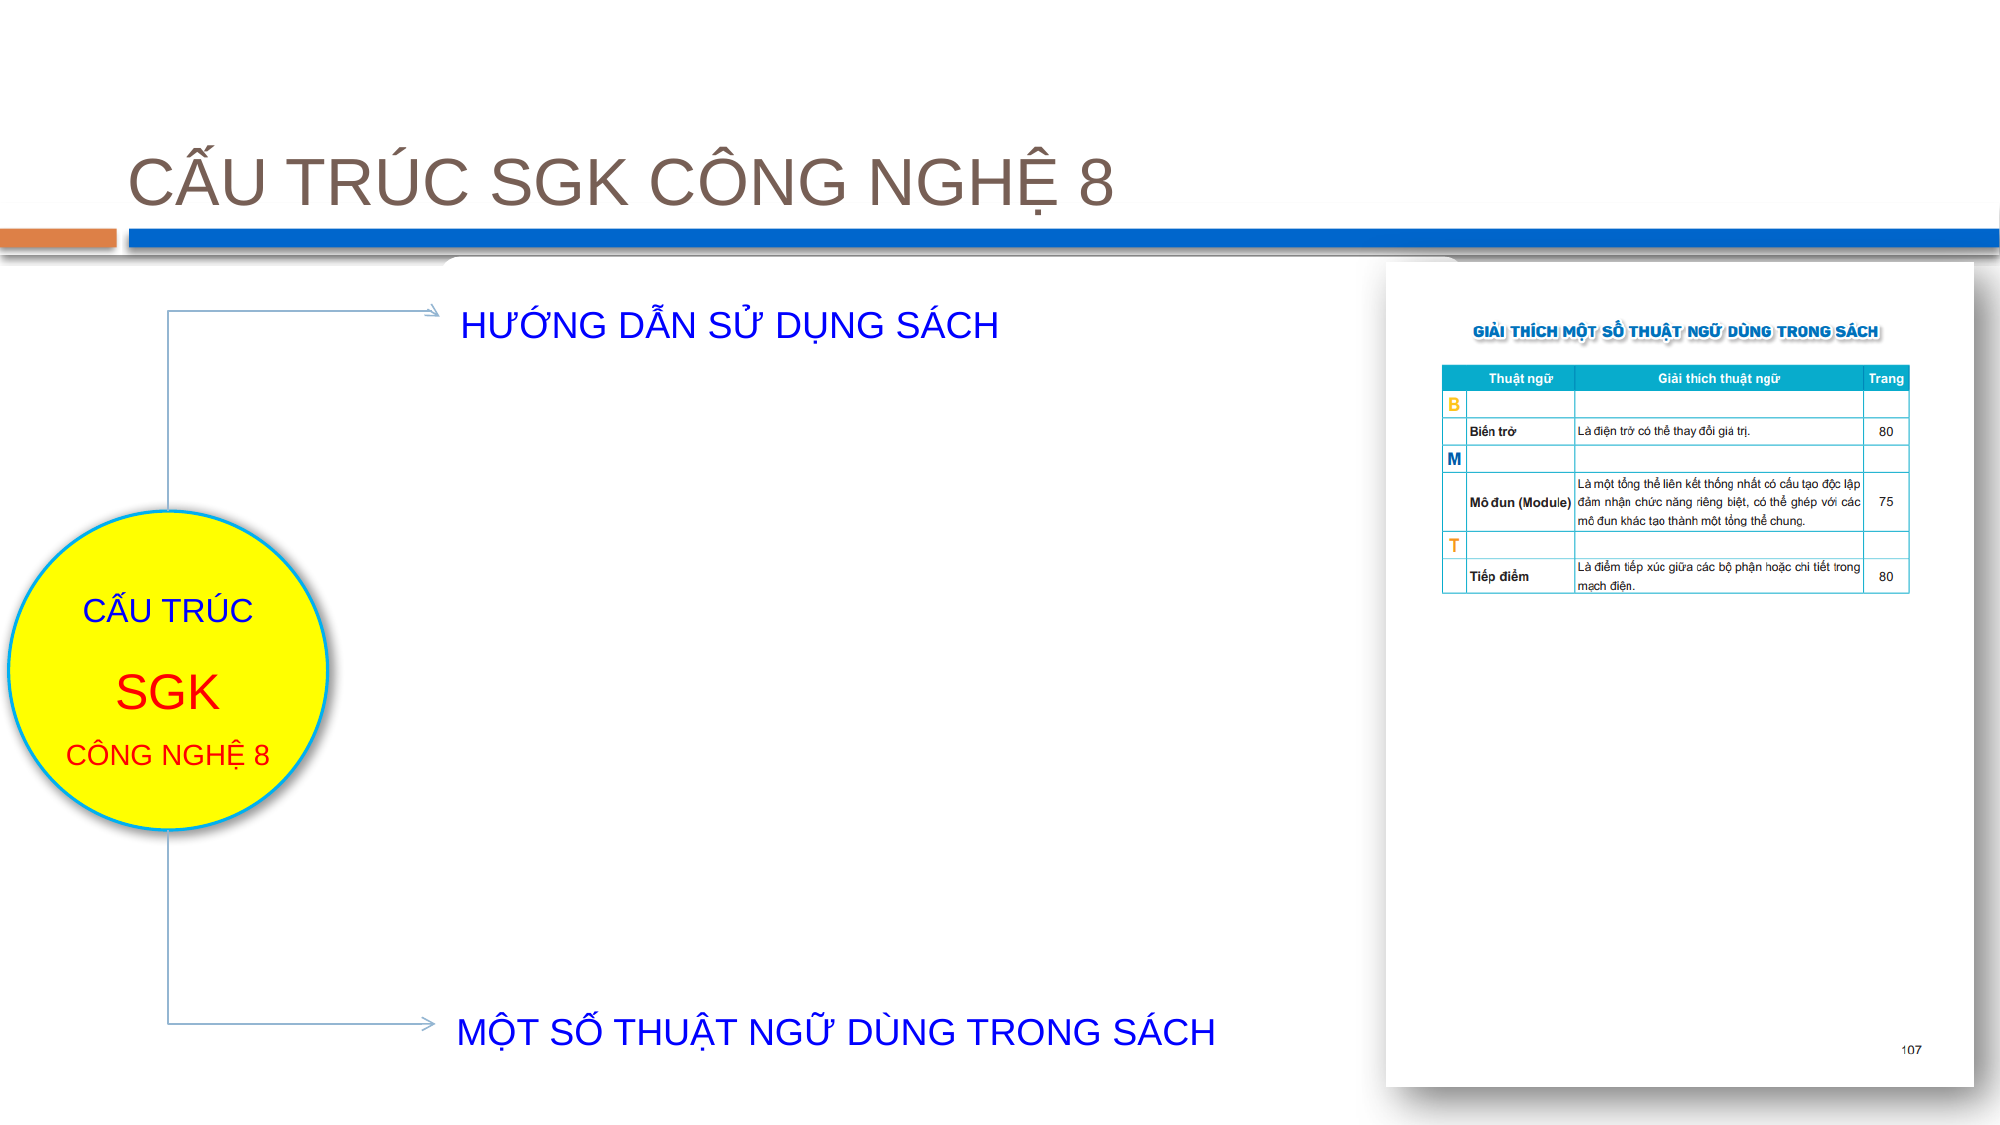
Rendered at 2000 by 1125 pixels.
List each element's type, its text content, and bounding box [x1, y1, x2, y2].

picture [1385, 261, 1974, 1088]
text_box CẤU TRÚC SGK CÔNG NGHỆ 8 [7, 509, 330, 832]
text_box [206, 277, 402, 550]
text_box HƯỚNG DẪN SỬ DỤNG SÁCH [438, 255, 1390, 379]
title CẤU TRÚC SGK CÔNG NGHỆ 8 [112, 122, 1952, 236]
text_box MỘT SỐ THUẬT NGỮ DÙNG TRONG SÁCH [434, 962, 1370, 1086]
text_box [204, 792, 400, 1062]
